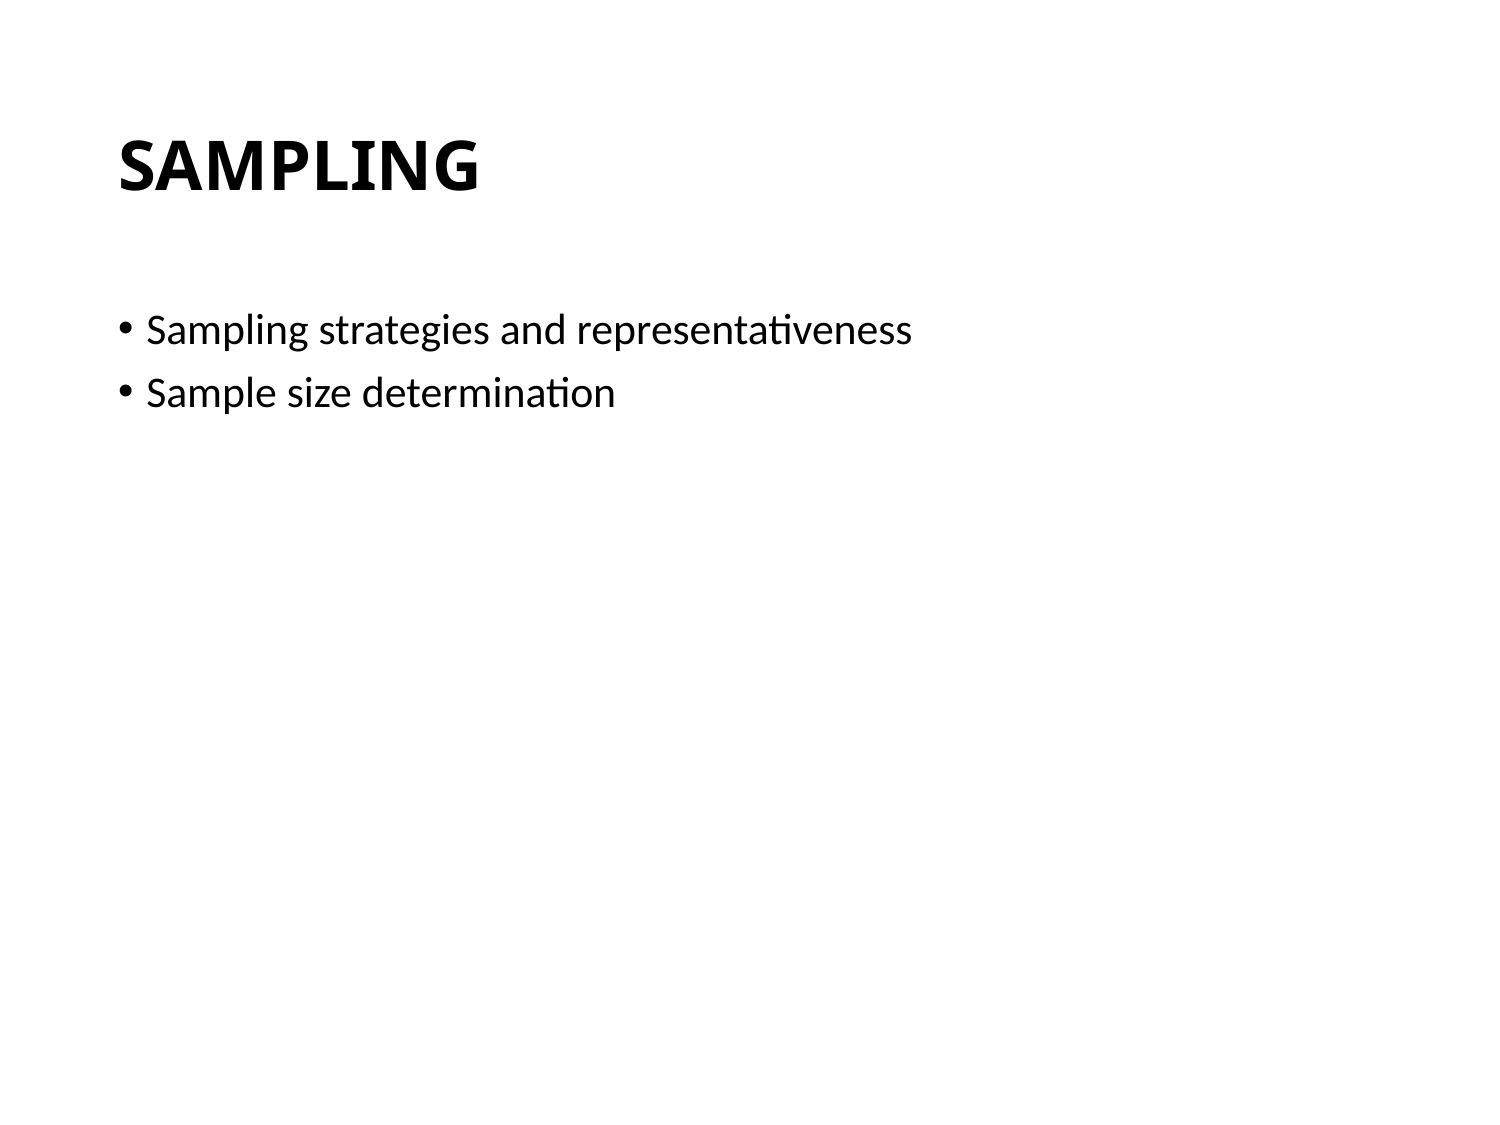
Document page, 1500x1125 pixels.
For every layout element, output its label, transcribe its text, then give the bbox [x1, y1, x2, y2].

list Sampling strategies and representativeness Sample size determination [103, 299, 1397, 1014]
title SAMPLING [103, 59, 1397, 278]
